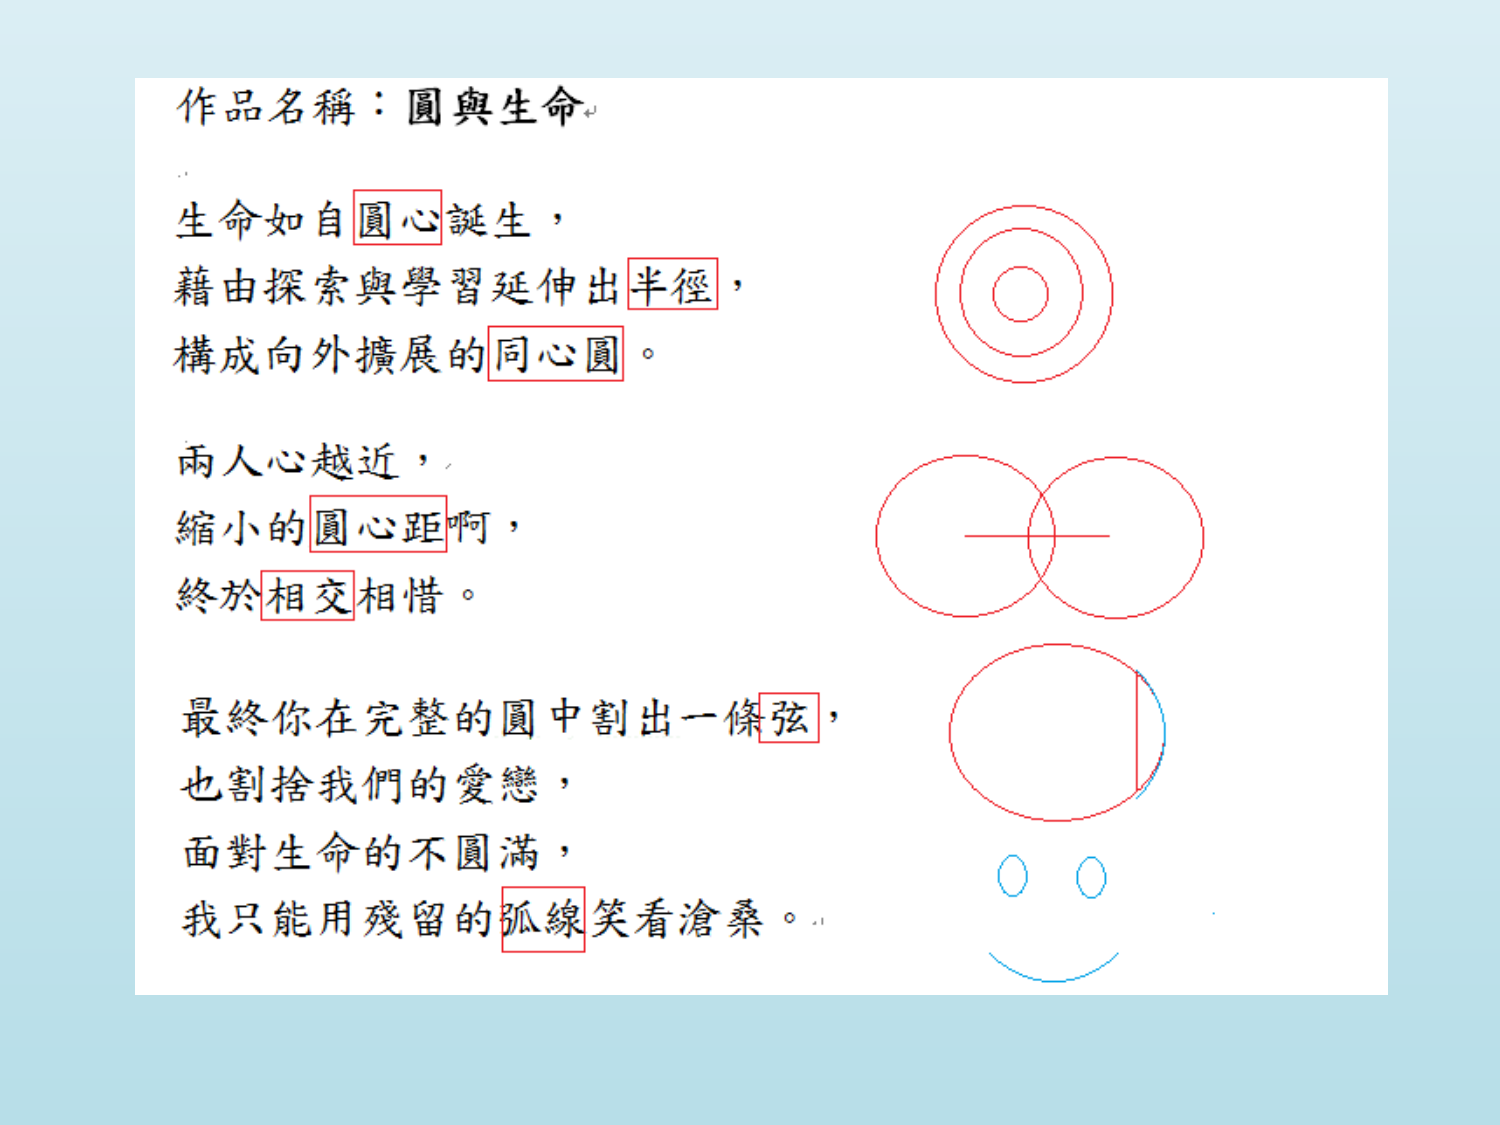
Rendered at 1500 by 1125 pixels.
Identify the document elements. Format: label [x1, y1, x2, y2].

picture [135, 77, 1389, 996]
